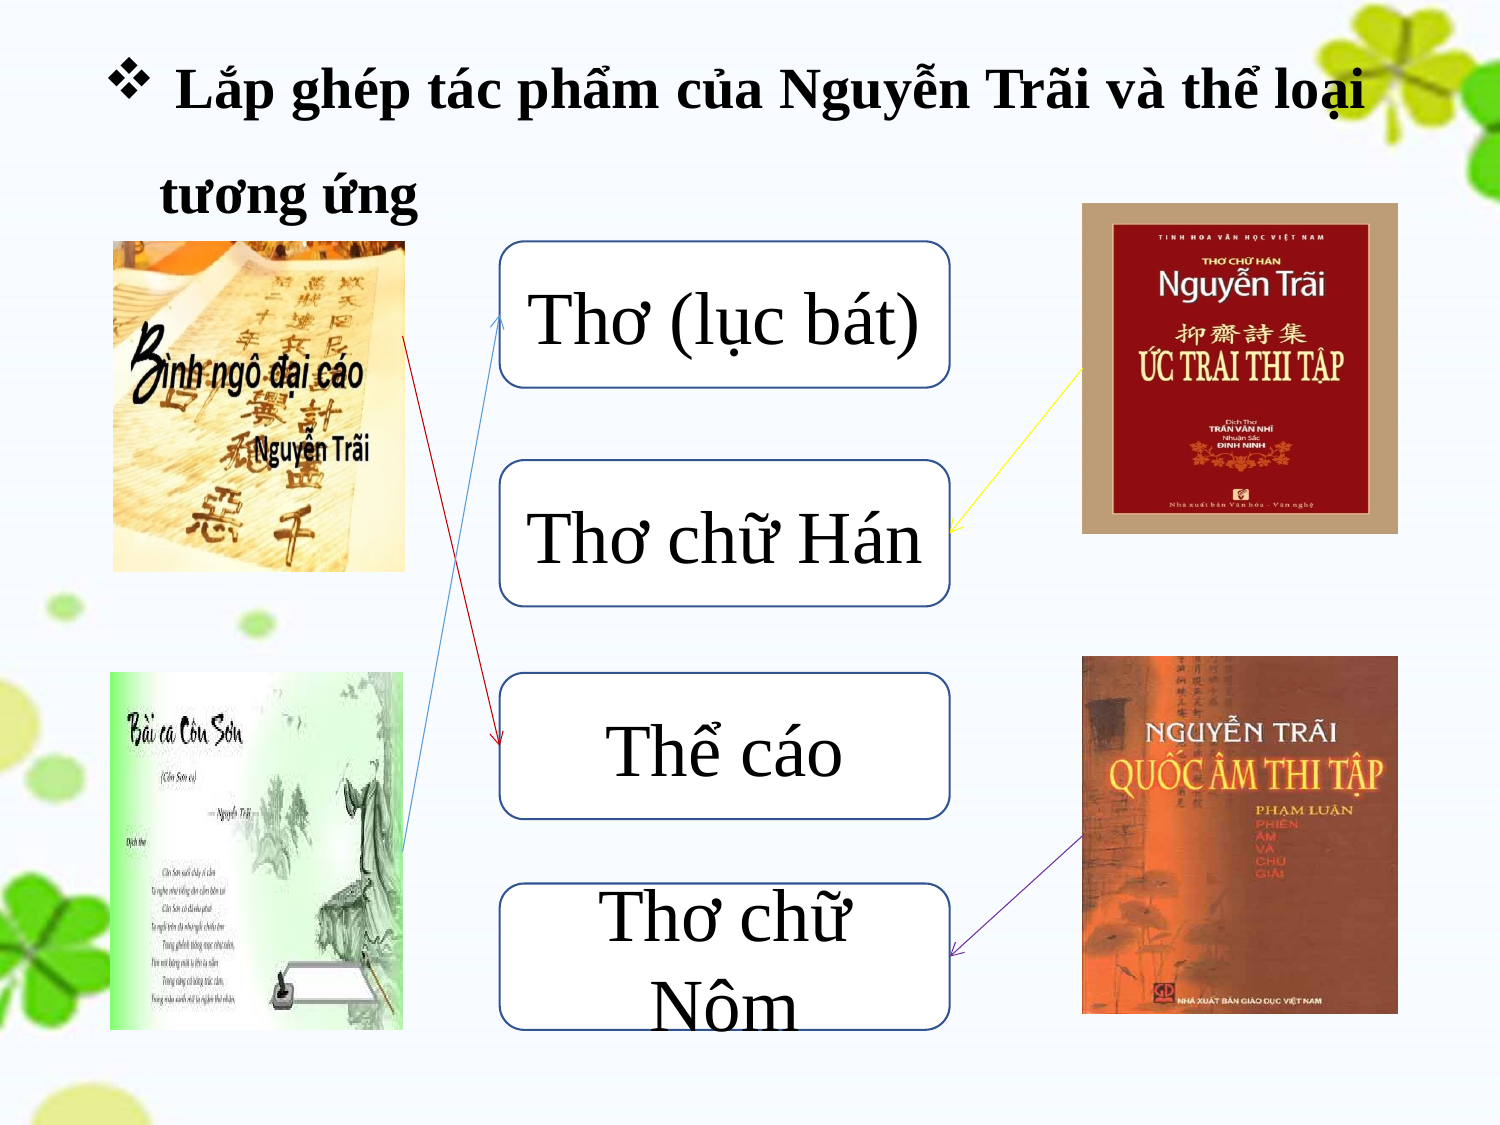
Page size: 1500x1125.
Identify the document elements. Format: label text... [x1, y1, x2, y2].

text_box [88, 233, 493, 311]
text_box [949, 835, 1083, 957]
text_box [949, 368, 1083, 534]
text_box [402, 314, 500, 852]
text_box Thơ chữ Hán [500, 459, 951, 608]
text_box Lắp ghép tác phẩm của Nguyễn Trãi và thể loại tương ứng [88, 8, 1382, 233]
text_box Thơ chữ Nôm [498, 882, 951, 1031]
text_box Thể cáo [500, 671, 951, 821]
picture [0, 0, 1500, 1125]
text_box Thơ (lục bát) [498, 240, 951, 389]
